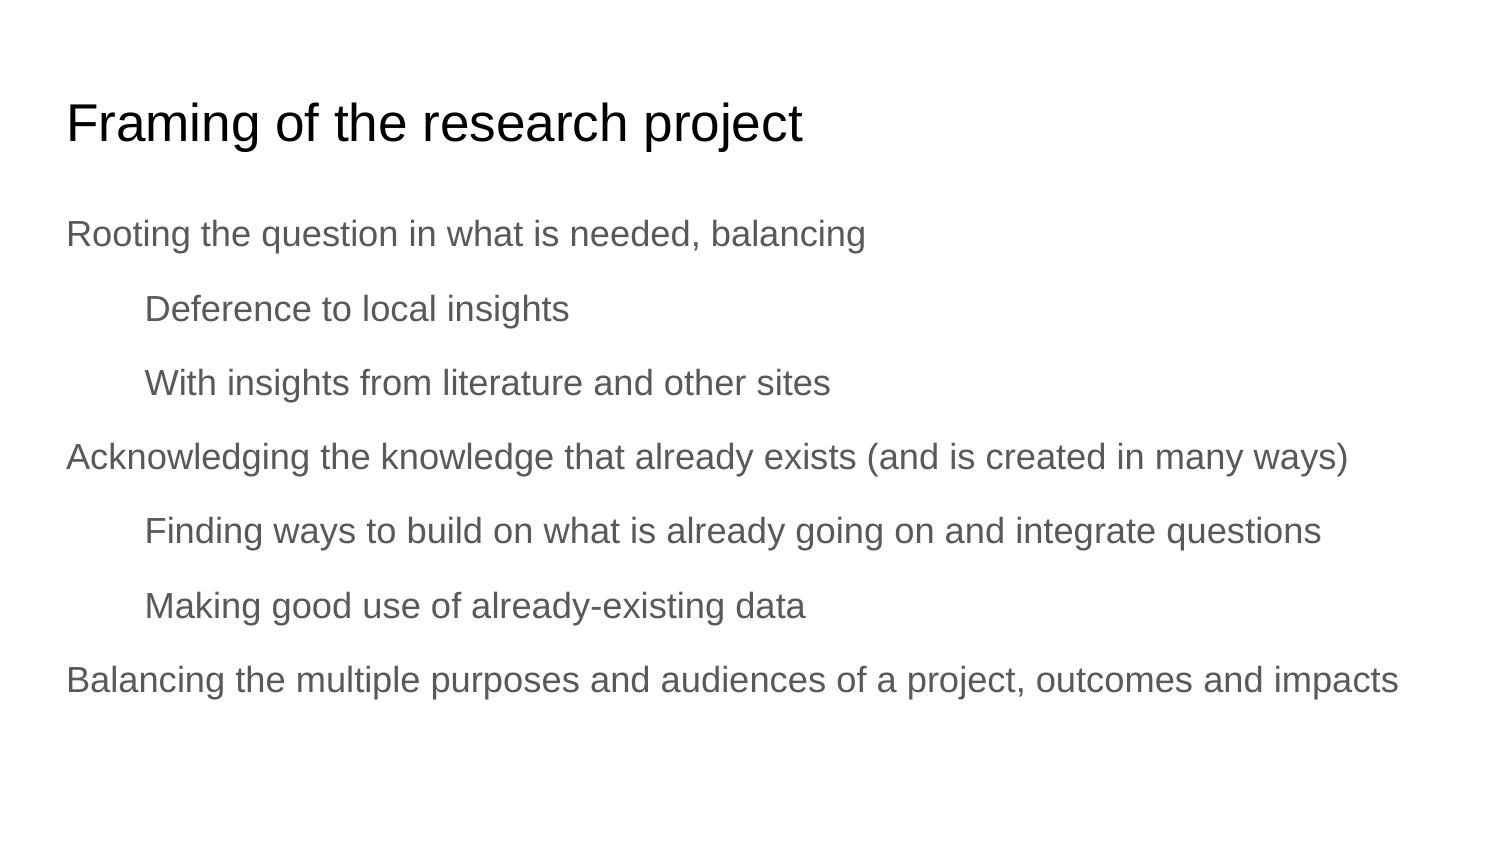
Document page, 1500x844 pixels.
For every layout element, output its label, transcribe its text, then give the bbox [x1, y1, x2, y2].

list Rooting the question in what is needed, balancing Deference to local insights With insights from literature and other sites Acknowledging the knowledge that already exists (and is created in many ways) Finding ways to build on what is already going on and integrate questions Making good use of already-existing data Balancing the multiple purposes and audiences of a project, outcomes and impacts [51, 189, 1449, 750]
title Framing of the research project [51, 72, 1449, 167]
